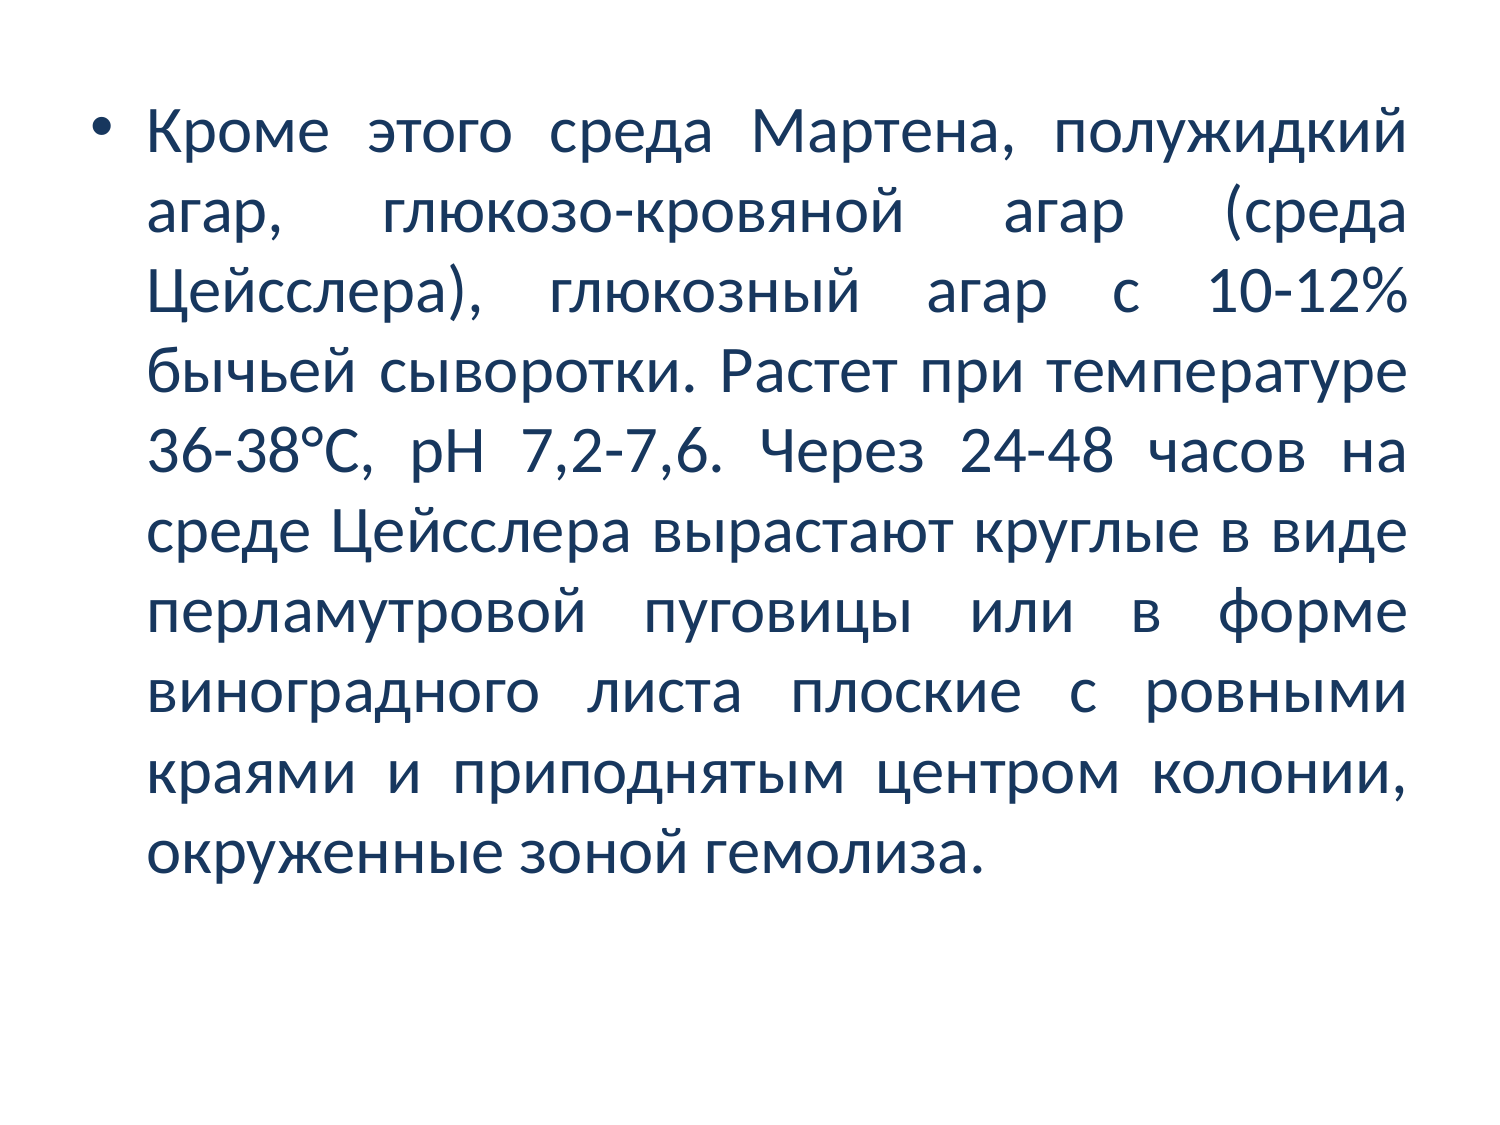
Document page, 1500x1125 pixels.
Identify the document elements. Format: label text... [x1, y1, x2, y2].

list Кроме этого среда Мартена, полужидкий агар, глюкозо-кровяной агар (среда Цейсслера), глюкозный агар с 10-12% бычьей сыворотки. Растет при температуре 36-38°С, рН 7,2-7,6. Через 24-48 часов на среде Цейсслера вырастают круглые в виде перламутровой пуговицы или в форме виноградного листа плоские с ровными краями и приподнятым центром колонии, окруженные зоной гемолиза. [75, 78, 1425, 1005]
